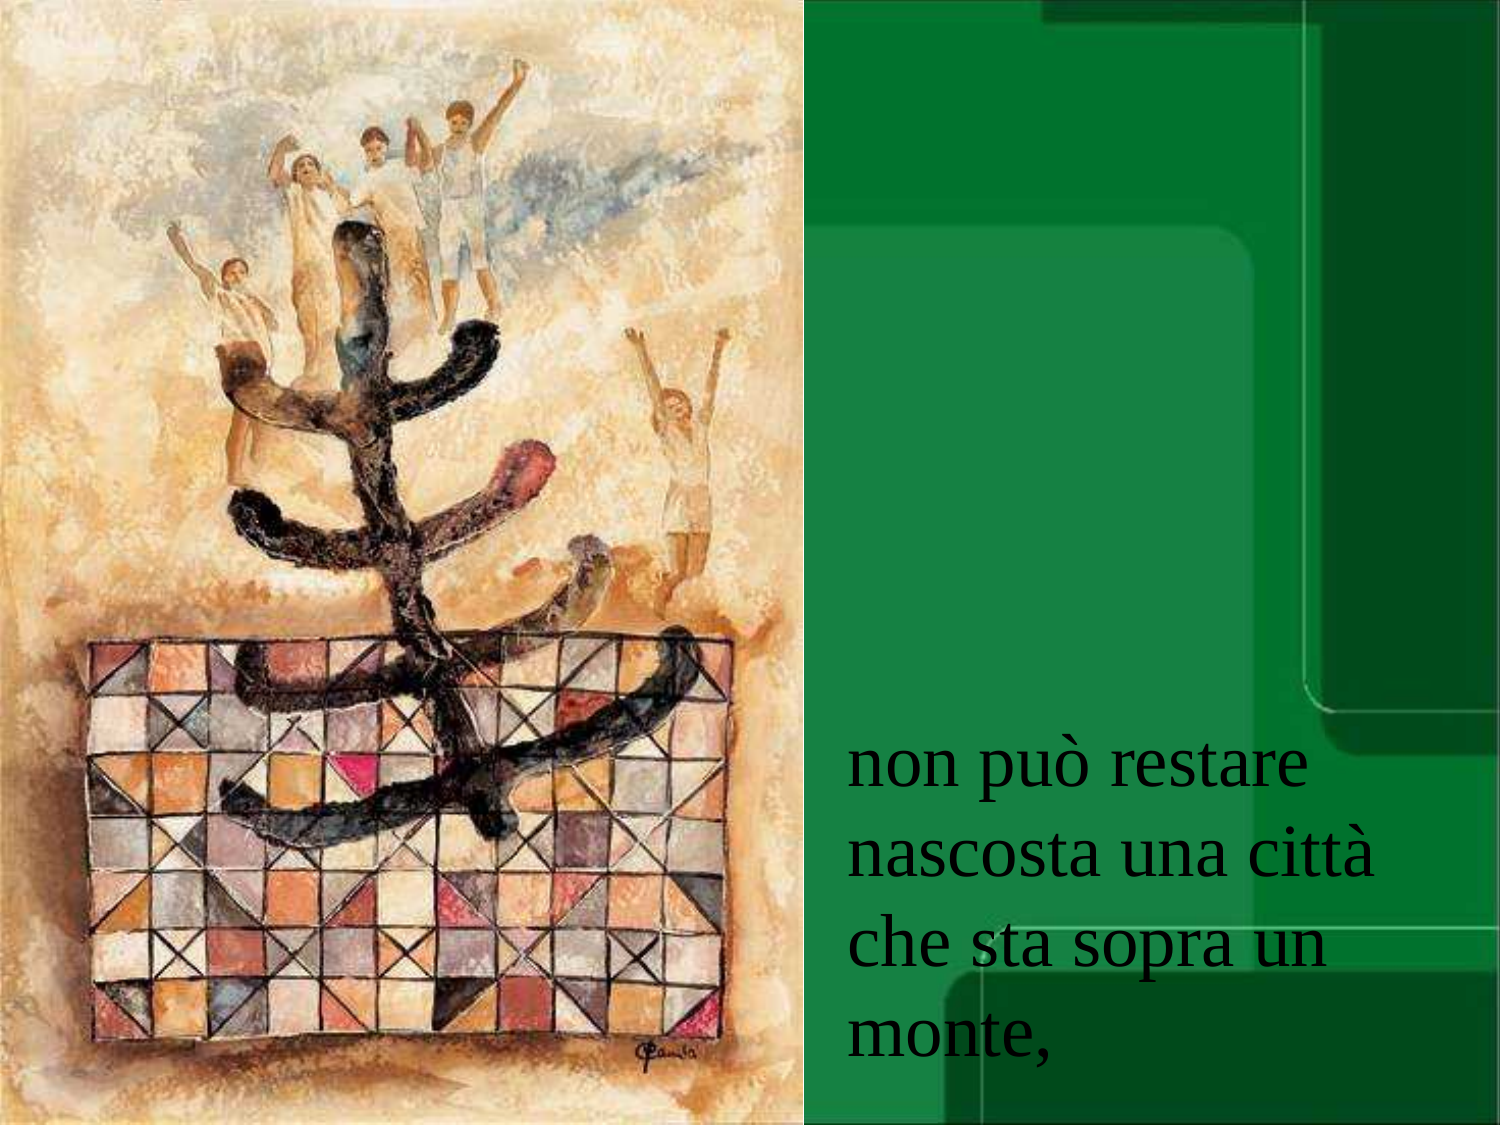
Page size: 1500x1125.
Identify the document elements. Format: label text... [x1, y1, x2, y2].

text_box non può restare nascosta una città che sta sopra un monte, [832, 704, 1500, 1079]
picture [0, 0, 1500, 1125]
